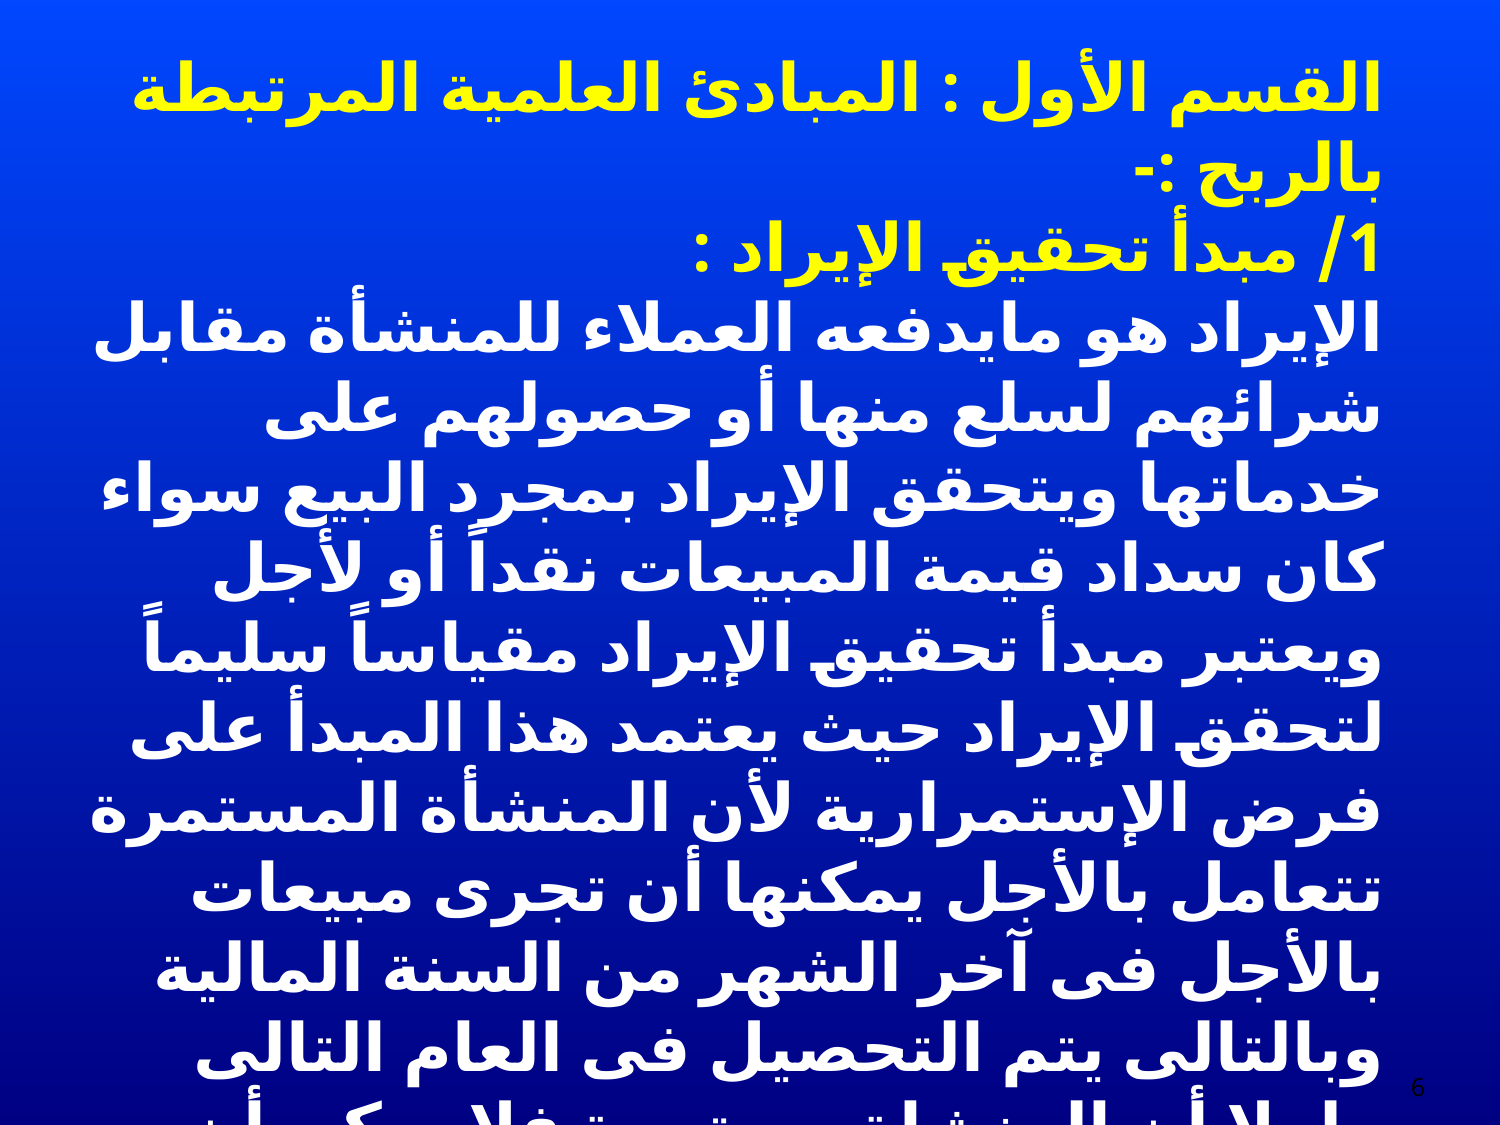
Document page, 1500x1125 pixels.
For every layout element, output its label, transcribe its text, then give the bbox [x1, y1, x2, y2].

slide_number 6 [1299, 1052, 1425, 1113]
text_box القسم الأول : المبادئ العلمية المرتبطة بالربح :- 1/ مبدأ تحقيق الإيراد : الإيراد هو مايدفعه العملاء للمنشأة مقابل شرائهم لسلع منها أو حصولهم على خدماتها ويتحقق الإيراد بمجرد البيع سواء كان سداد قيمة المبيعات نقداً أو لأجل ويعتبر مبدأ تحقيق الإيراد مقياساً سليماً لتحقق الإيراد حيث يعتمد هذا المبدأ على فرض الإستمرارية لأن المنشأة المستمرة تتعامل بالأجل يمكنها أن تجرى مبيعات بالأجل فى آخر الشهر من السنة المالية وبالتالى يتم التحصيل فى العام التالى ولولا أن المنشاة مستمرة فلا يمكن أن يتم هذا البيع ونفس الأمر بالنسبة للشراء . [49, 37, 1400, 1125]
